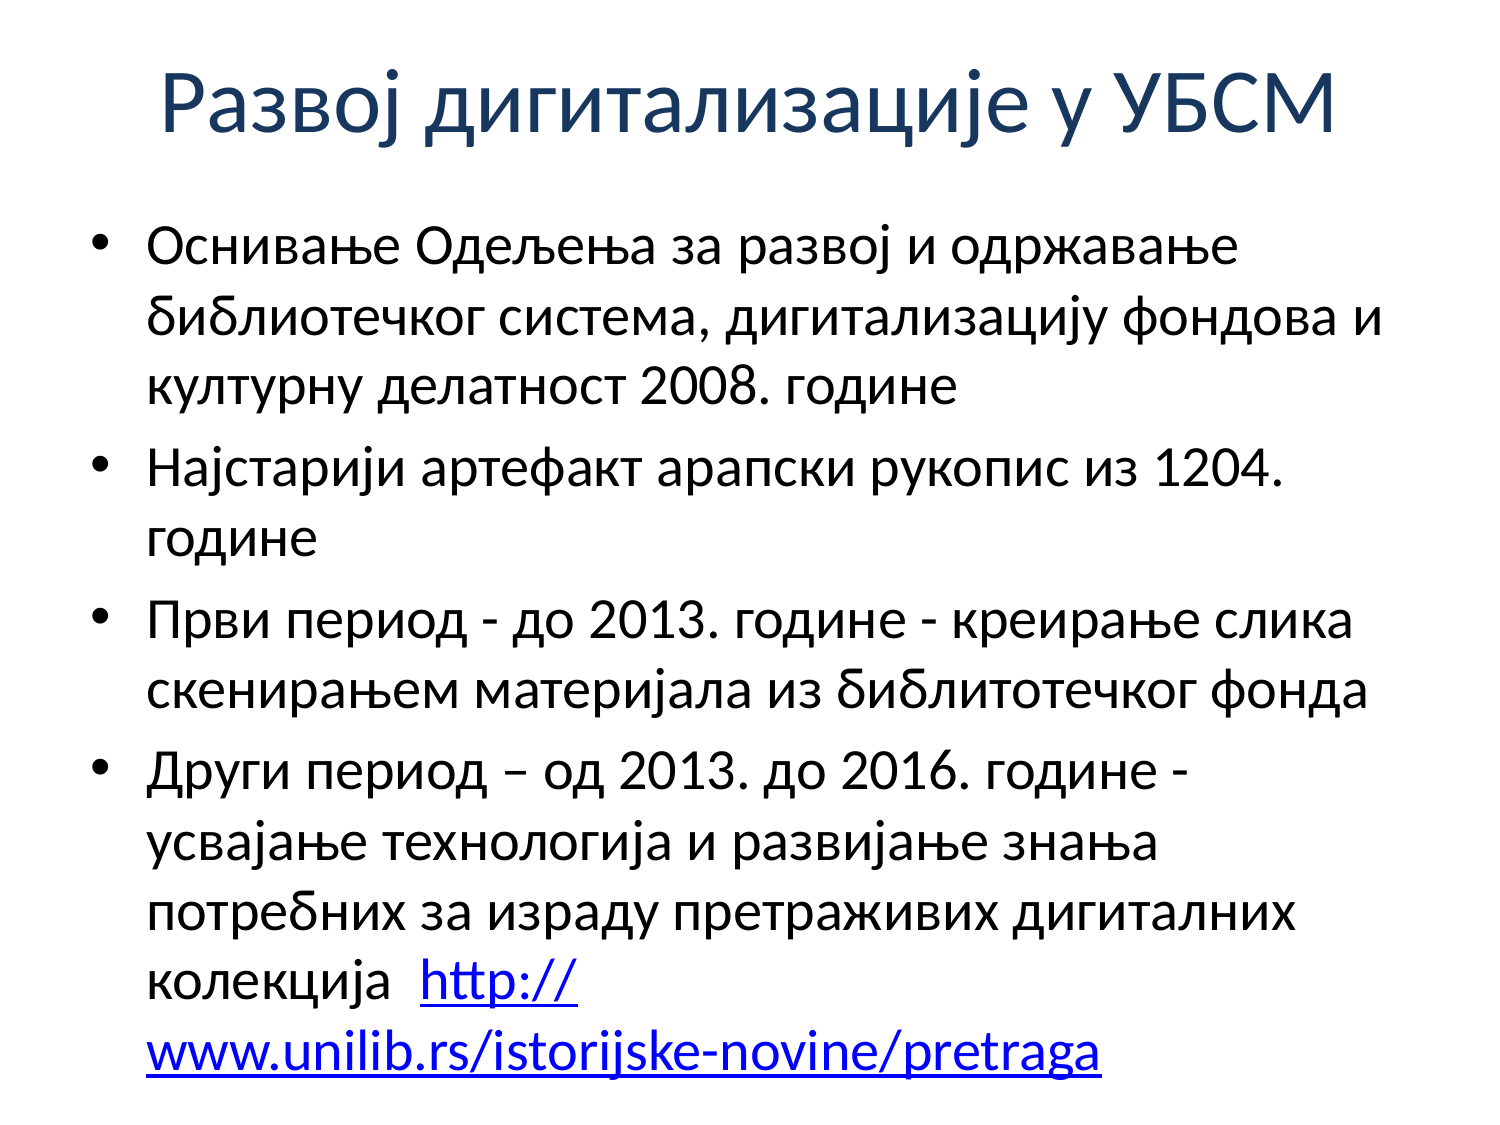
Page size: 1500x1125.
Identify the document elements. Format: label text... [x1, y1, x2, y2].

title Развој дигитализације у УБСМ [75, 19, 1425, 173]
list Оснивање Одељења за развој и одржавање библиотечког система, дигитализацију фондова и културну делатност 2008. године Најстарији артефакт арапски рукопис из 1204. године Први период - до 2013. године - креирање слика скенирањем материјала из библитотечког фонда Други период – од 2013. до 2016. године - усвајање технологија и развијање знања потребних за израду претраживих дигиталних колекција http://www.unilib.rs/istorijske-novine/pretraga [75, 199, 1425, 1125]
